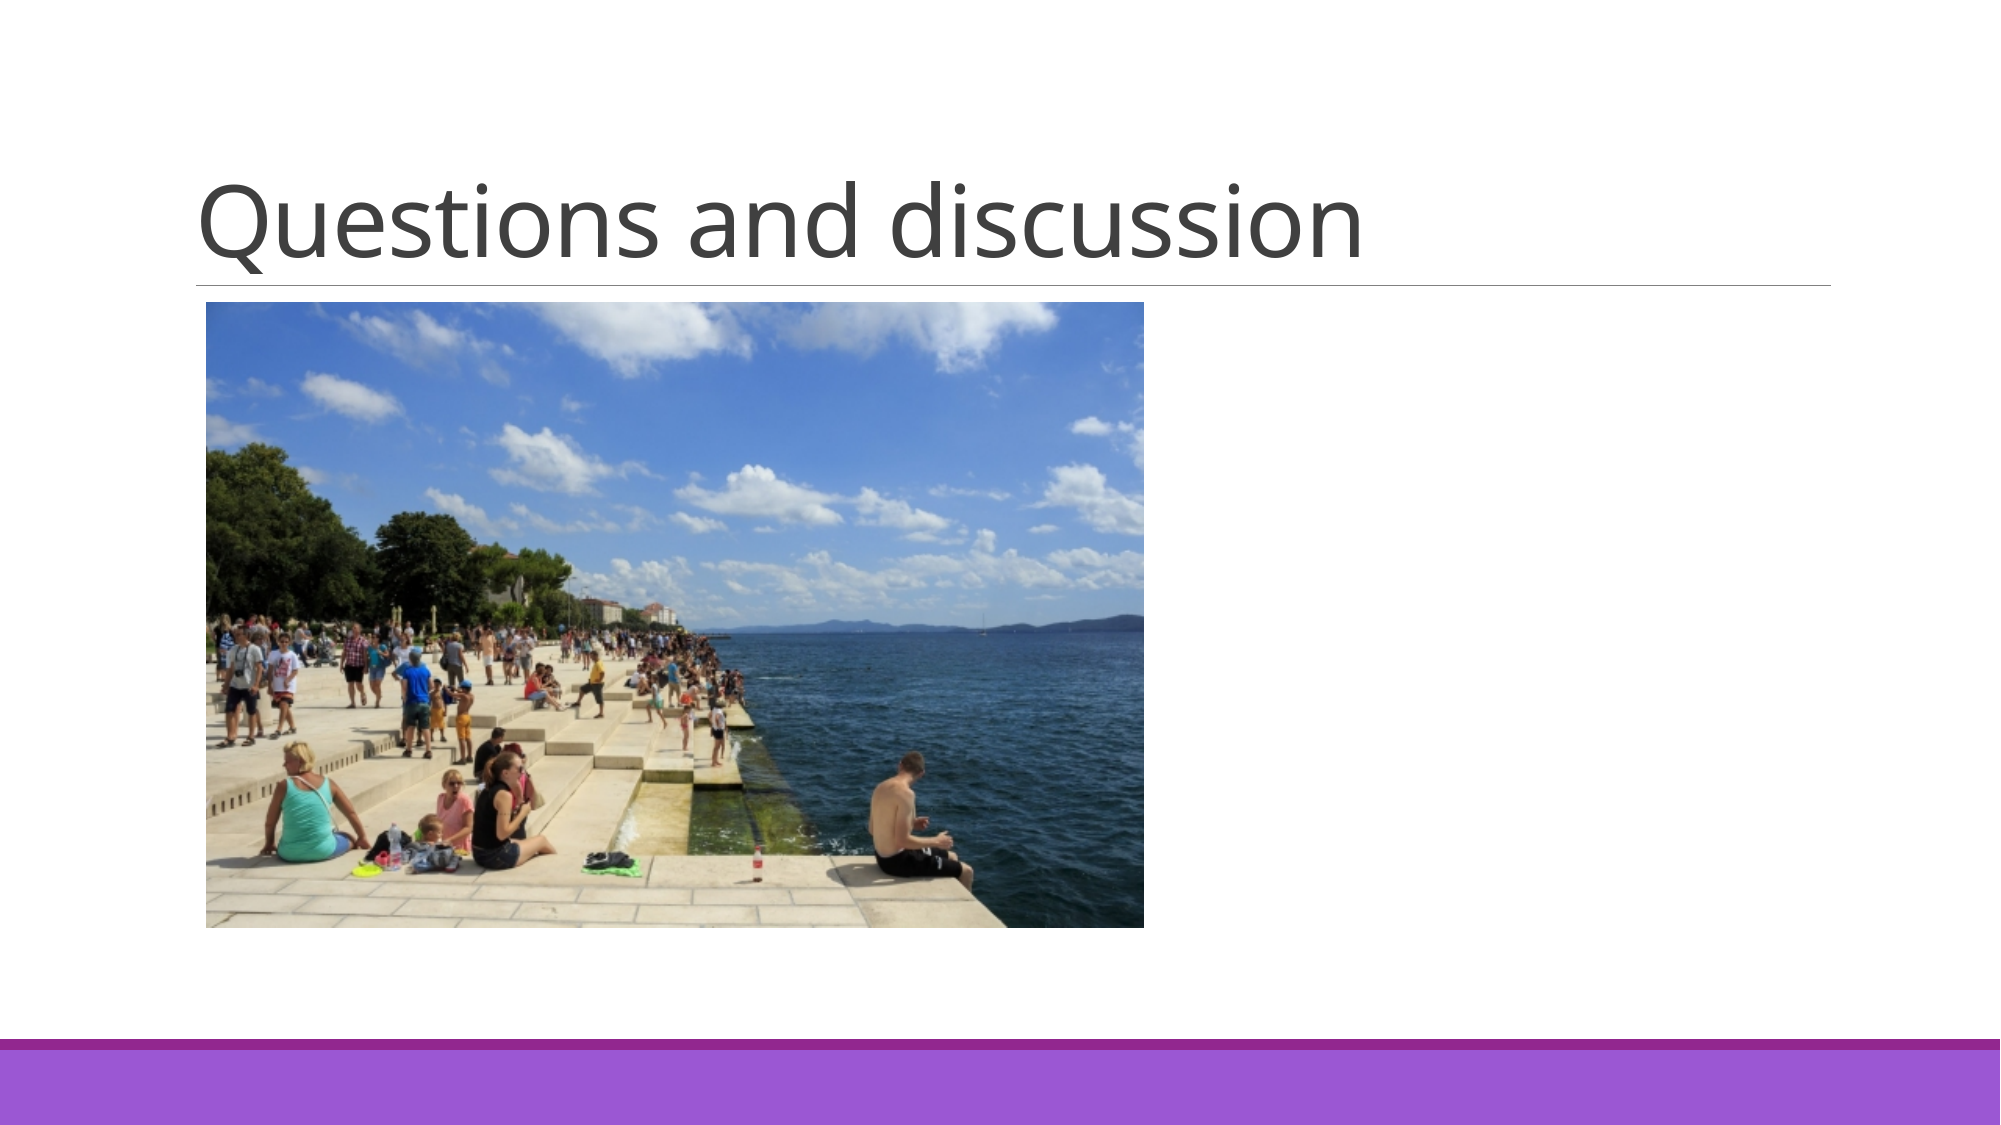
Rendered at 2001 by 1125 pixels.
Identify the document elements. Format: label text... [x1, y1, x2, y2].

picture [205, 302, 1145, 929]
title Questions and discussion [180, 47, 1830, 285]
